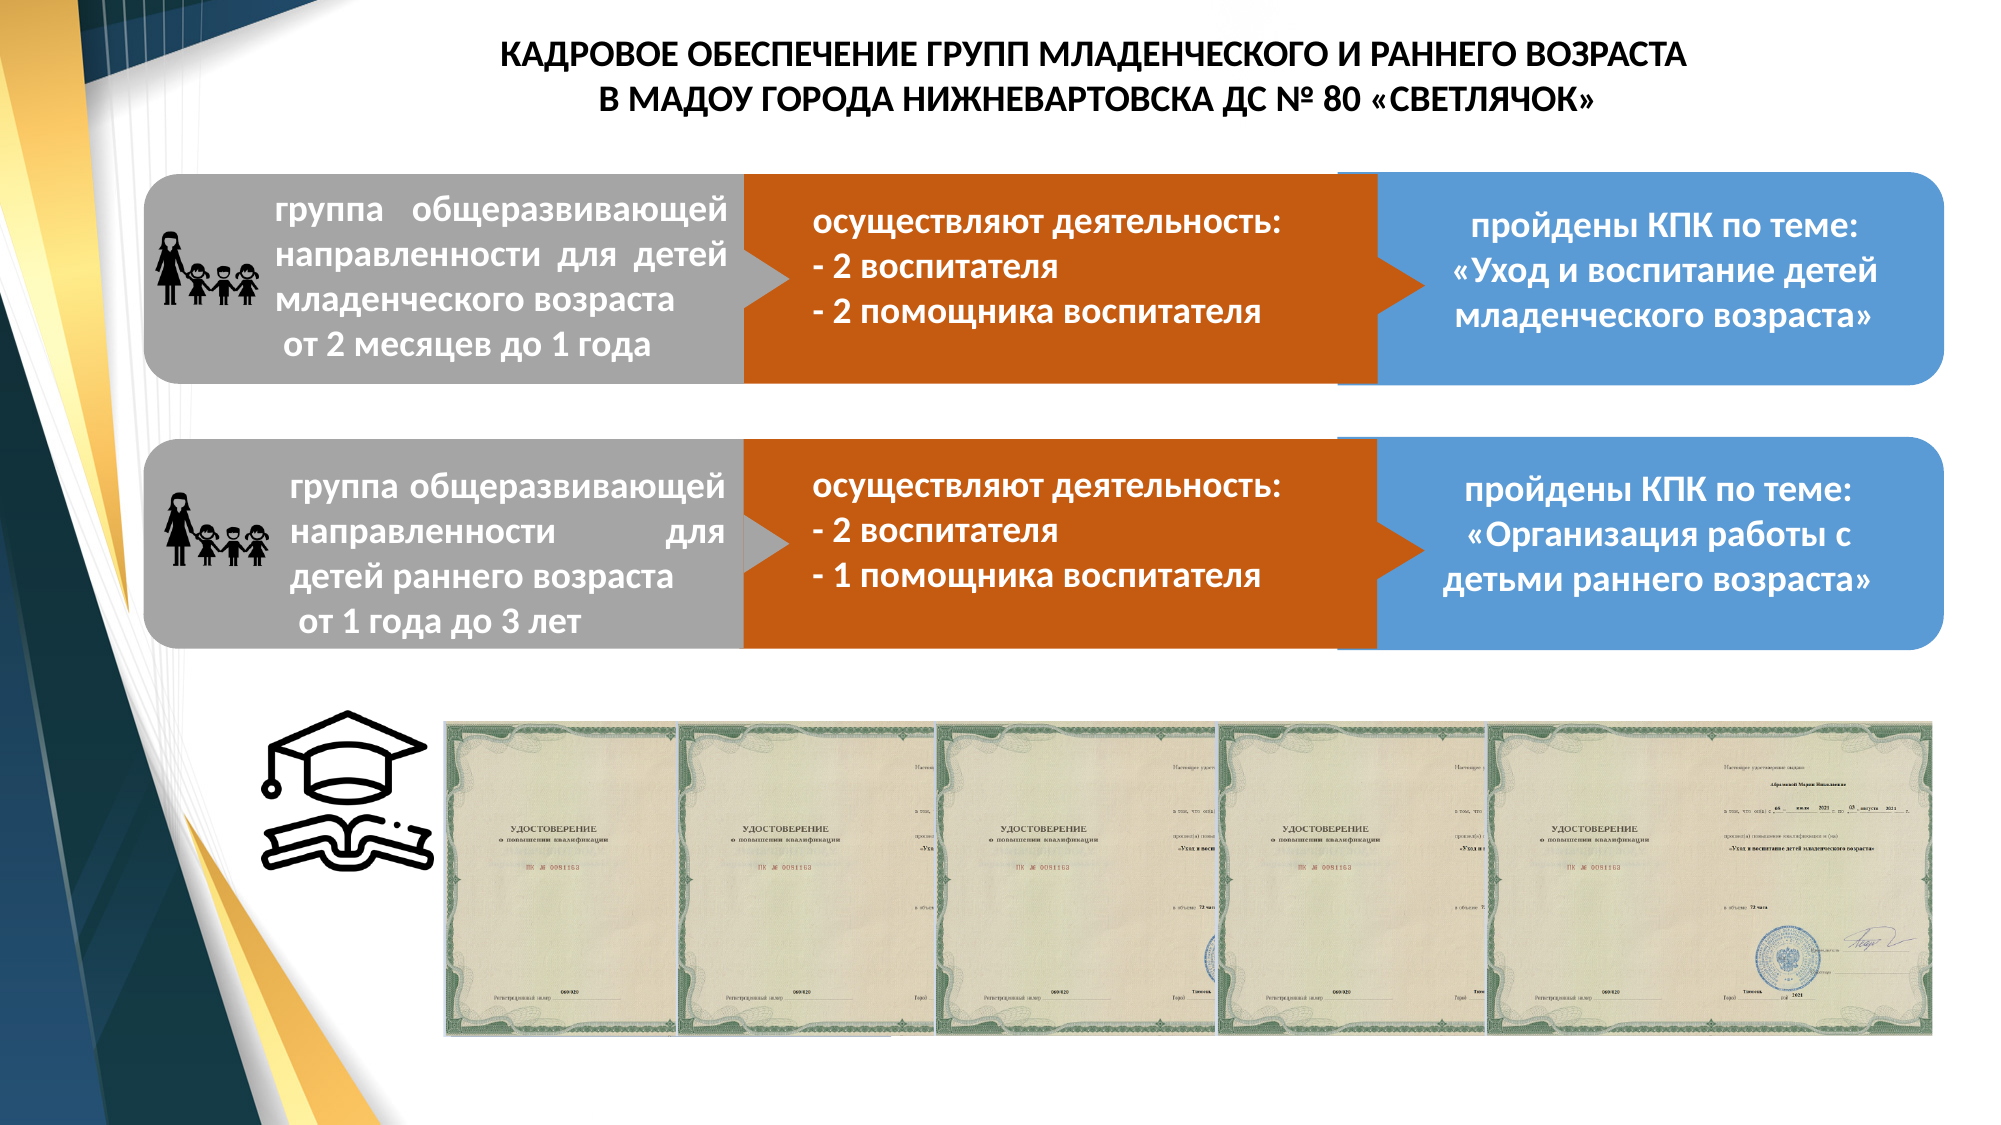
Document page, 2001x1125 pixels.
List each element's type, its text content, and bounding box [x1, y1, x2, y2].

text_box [143, 438, 790, 649]
text_box пройдены КПК по теме: «Уход и воспитание детей младенческого возраста» [1425, 192, 1950, 343]
text_box пройдены КПК по теме: «Организация работы с детьми раннего возраста» [1425, 456, 1928, 607]
text_box КАДРОВОЕ ОБЕСПЕЧЕНИЕ ГРУПП МЛАДЕНЧЕСКОГО И РАННЕГО ВОЗРАСТА В МАДОУ ГОРОДА НИЖНЕВАРТОВСКА ДС № 80 «СВЕТЛЯЧОК» [255, 21, 1942, 127]
text_box [1336, 343, 1946, 387]
picture [0, 0, 2000, 1125]
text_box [143, 174, 790, 384]
text_box [1336, 171, 1942, 192]
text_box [790, 174, 1425, 384]
text_box [1336, 435, 1946, 652]
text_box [790, 438, 1425, 649]
